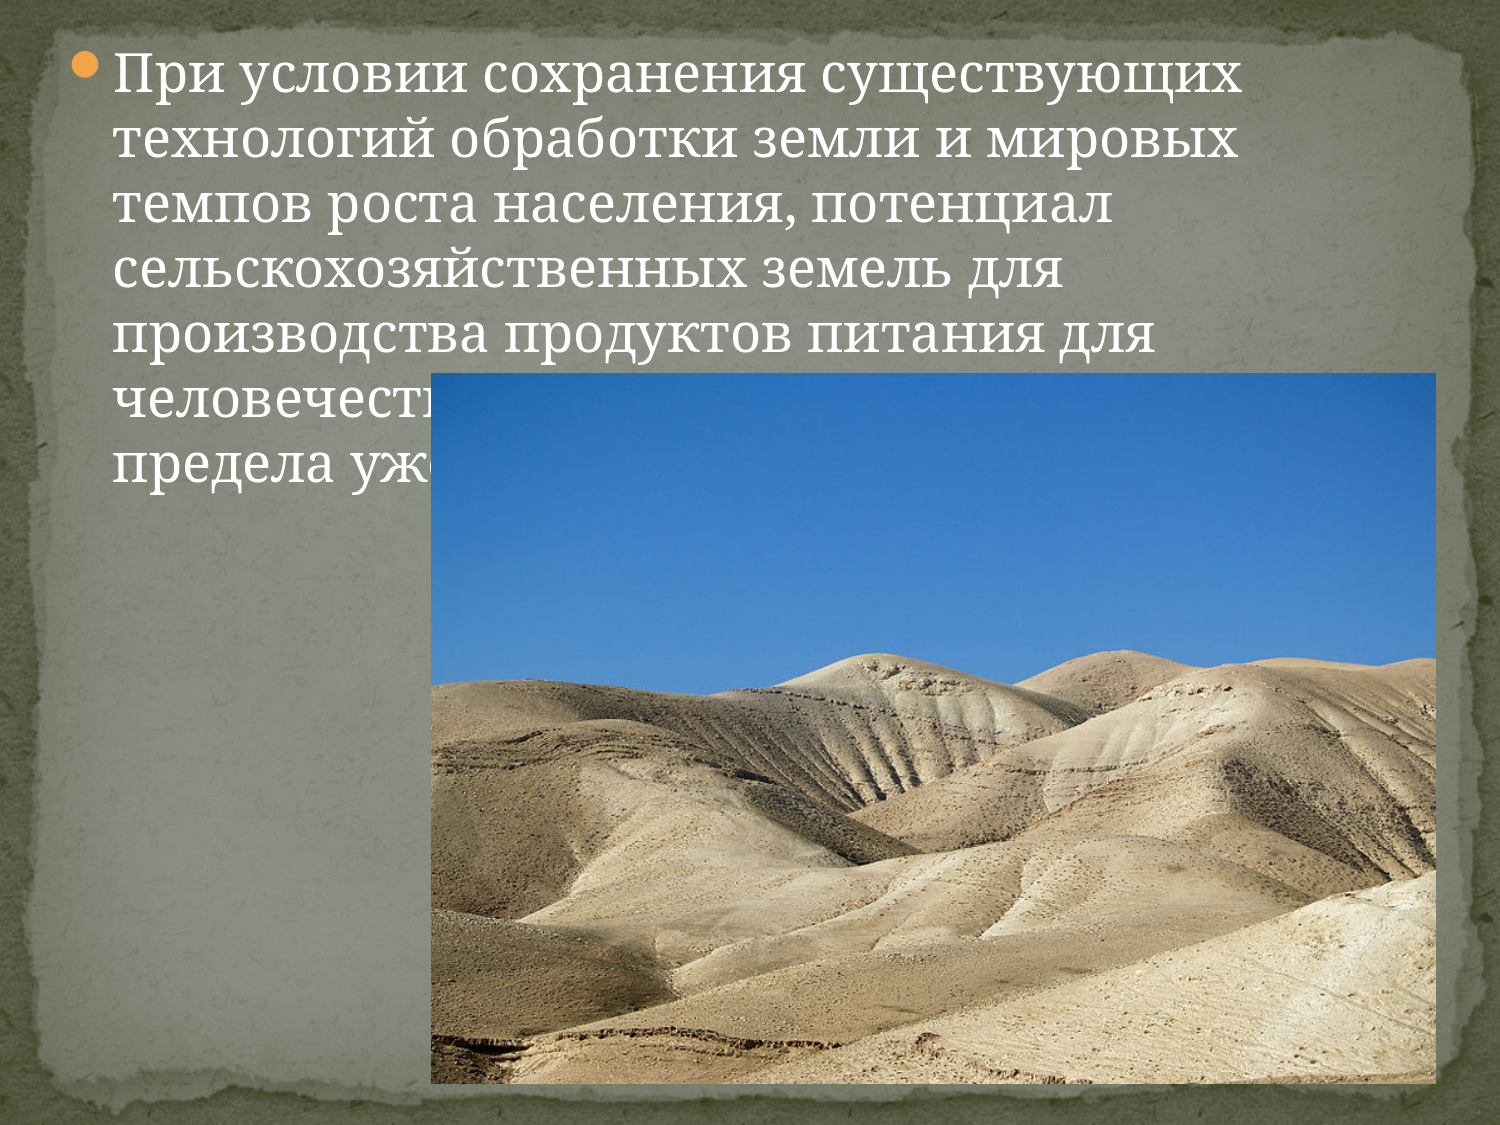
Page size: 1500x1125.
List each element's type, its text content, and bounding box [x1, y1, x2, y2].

list При условии сохранения существующих технологий обработки земли и мировых темпов роста населения, потенциал сельскохозяйственных земель для производства продуктов питания для человечества может достигнуть своего предела уже к 2050 г. [53, 30, 1404, 781]
picture [431, 373, 1436, 1084]
